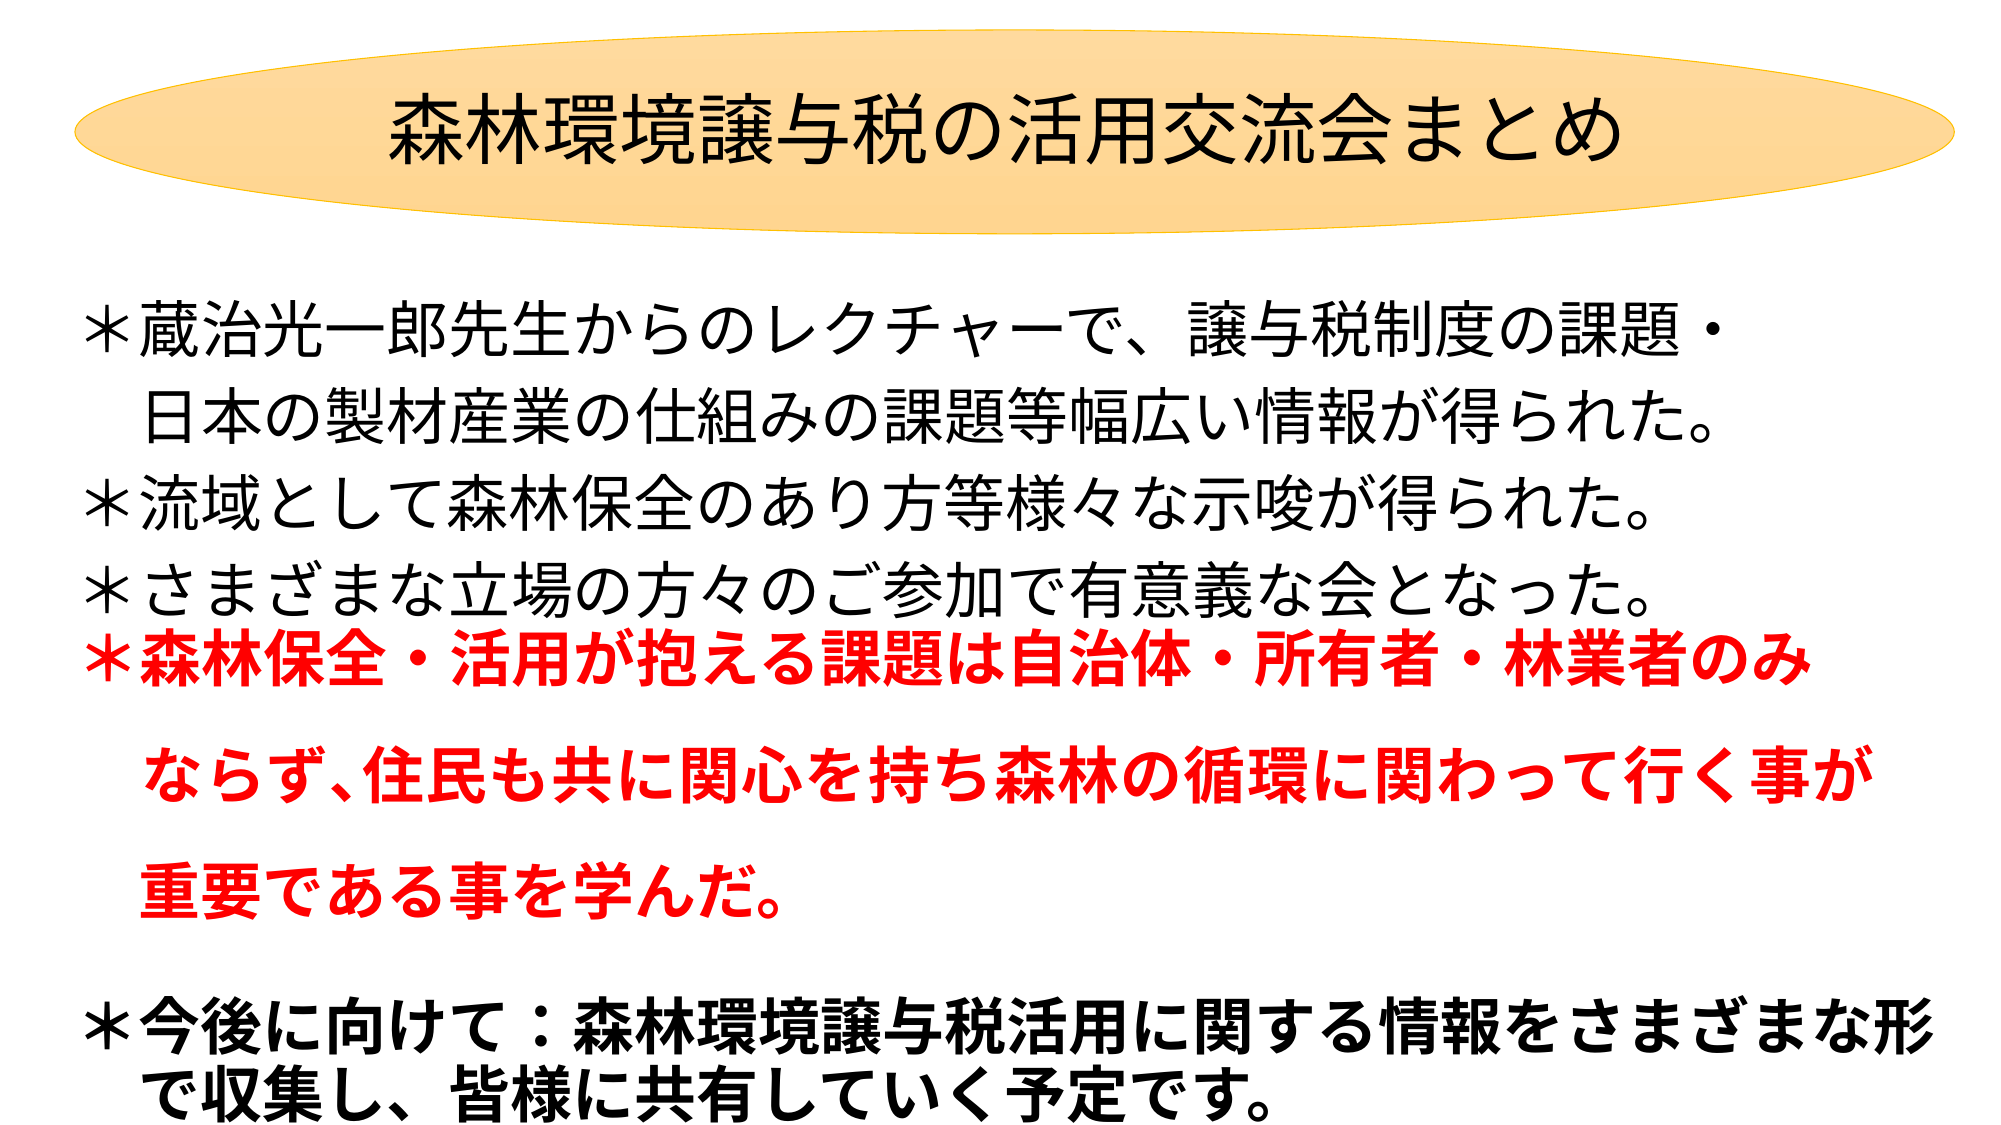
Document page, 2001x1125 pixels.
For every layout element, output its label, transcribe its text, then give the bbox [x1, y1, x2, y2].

list 森林環境譲与税の活用交流会まとめ ＊蔵治光一郎先生からのレクチャーで、譲与税制度の課題・ 日本の製材産業の仕組みの課題等幅広い情報が得られた。 ＊流域として森林保全のあり方等様々な示唆が得られた。 ＊さまざまな立場の方々のご参加で有意義な会となった。 ＊森林保全・活用が抱える課題は自治体・所有者・林業者のみ ならず､住民も共に関心を持ち森林の循環に関わって行く事が 重要である事を学んだ。 ＊今後に向けて：森林環境譲与税活用に関する情報をさまざまな形 で収集し、皆様に共有していく予定です。 [0, 83, 1955, 1125]
text_box [187, 29, 1842, 83]
